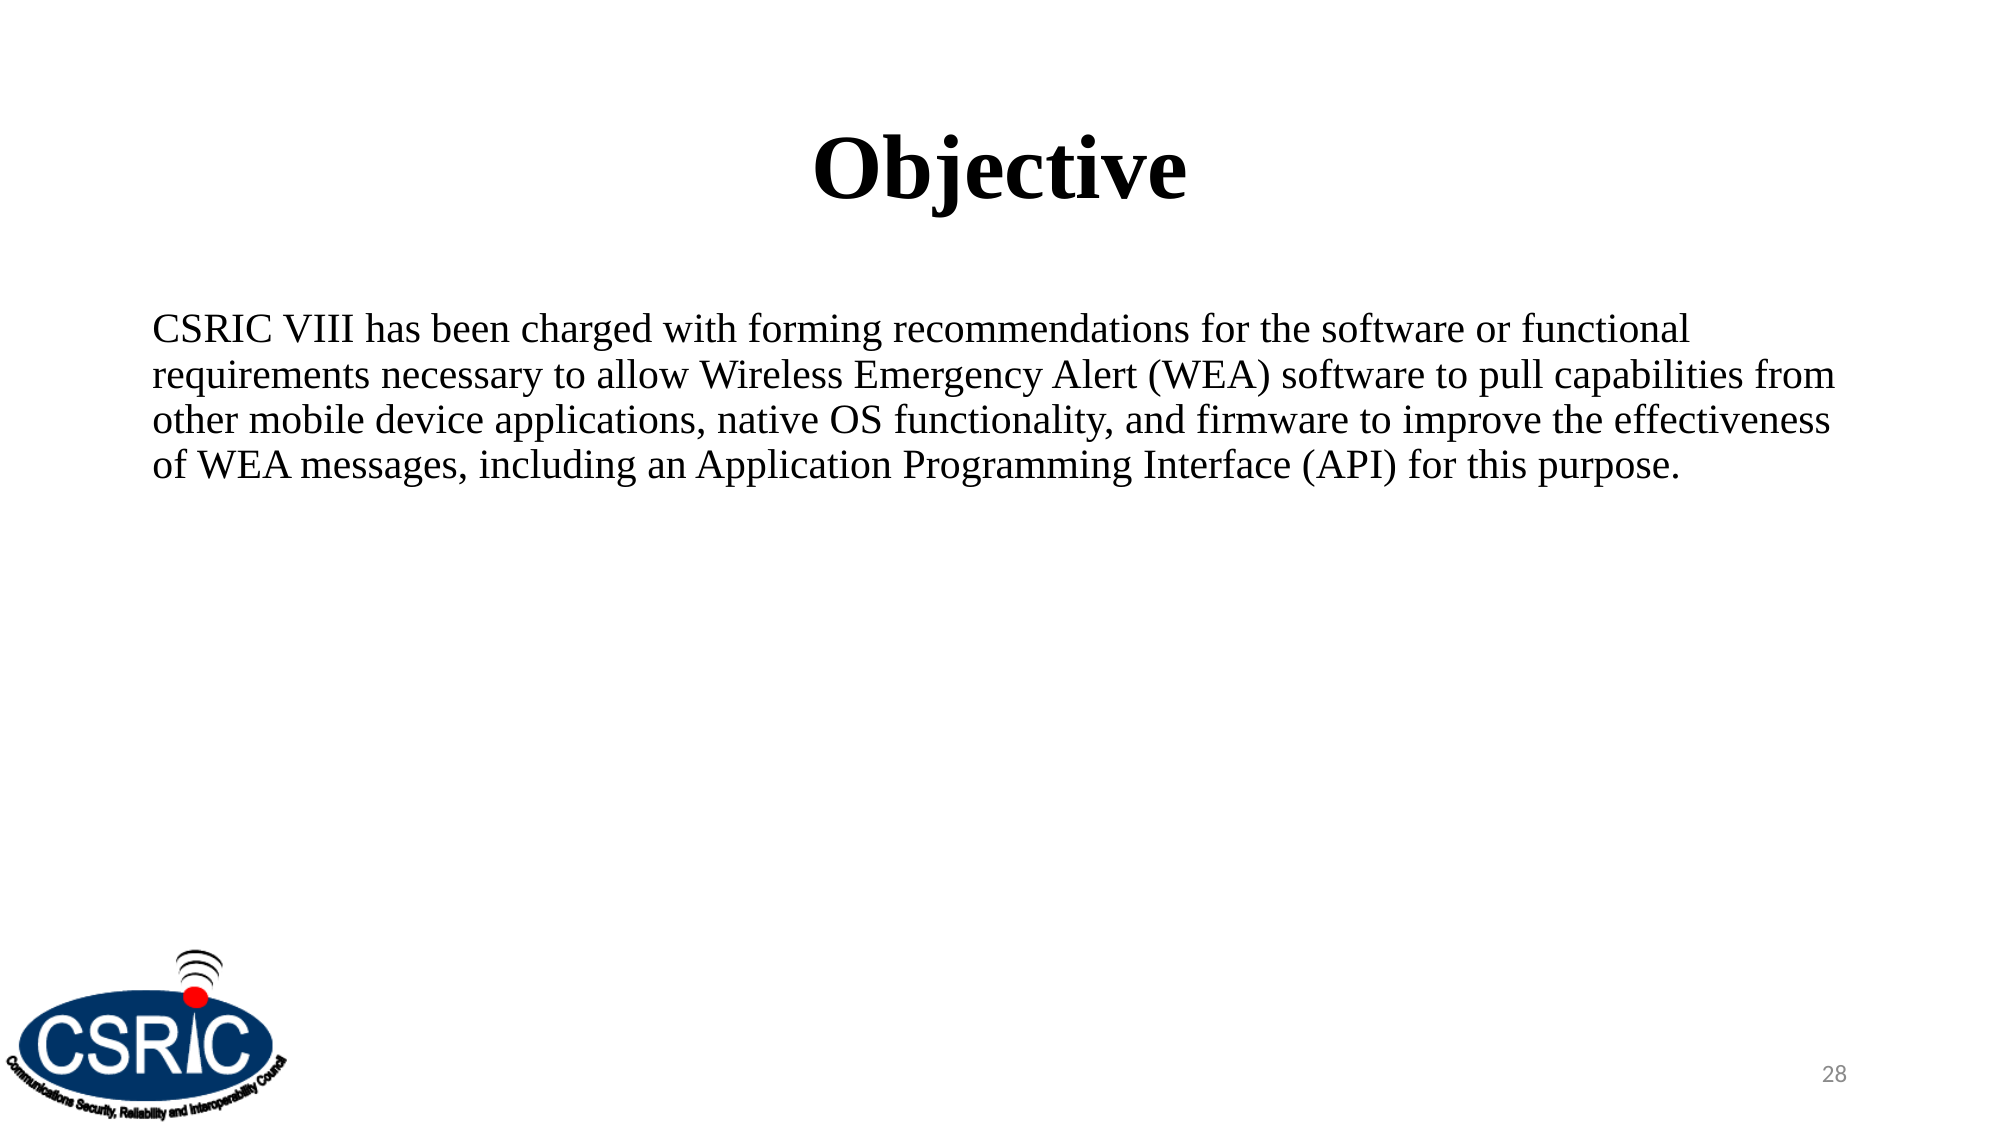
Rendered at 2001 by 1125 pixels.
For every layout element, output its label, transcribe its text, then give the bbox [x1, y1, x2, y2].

title Objective [137, 59, 1863, 278]
picture [0, 945, 294, 1125]
slide_number 28 [1412, 1042, 1863, 1103]
list CSRIC VIII has been charged with forming recommendations for the software or functional requirements necessary to allow Wireless Emergency Alert (WEA) software to pull capabilities from other mobile device applications, native OS functionality, and firmware to improve the effectiveness of WEA messages, including an Application Programming Interface (API) for this purpose. [137, 299, 1863, 1014]
